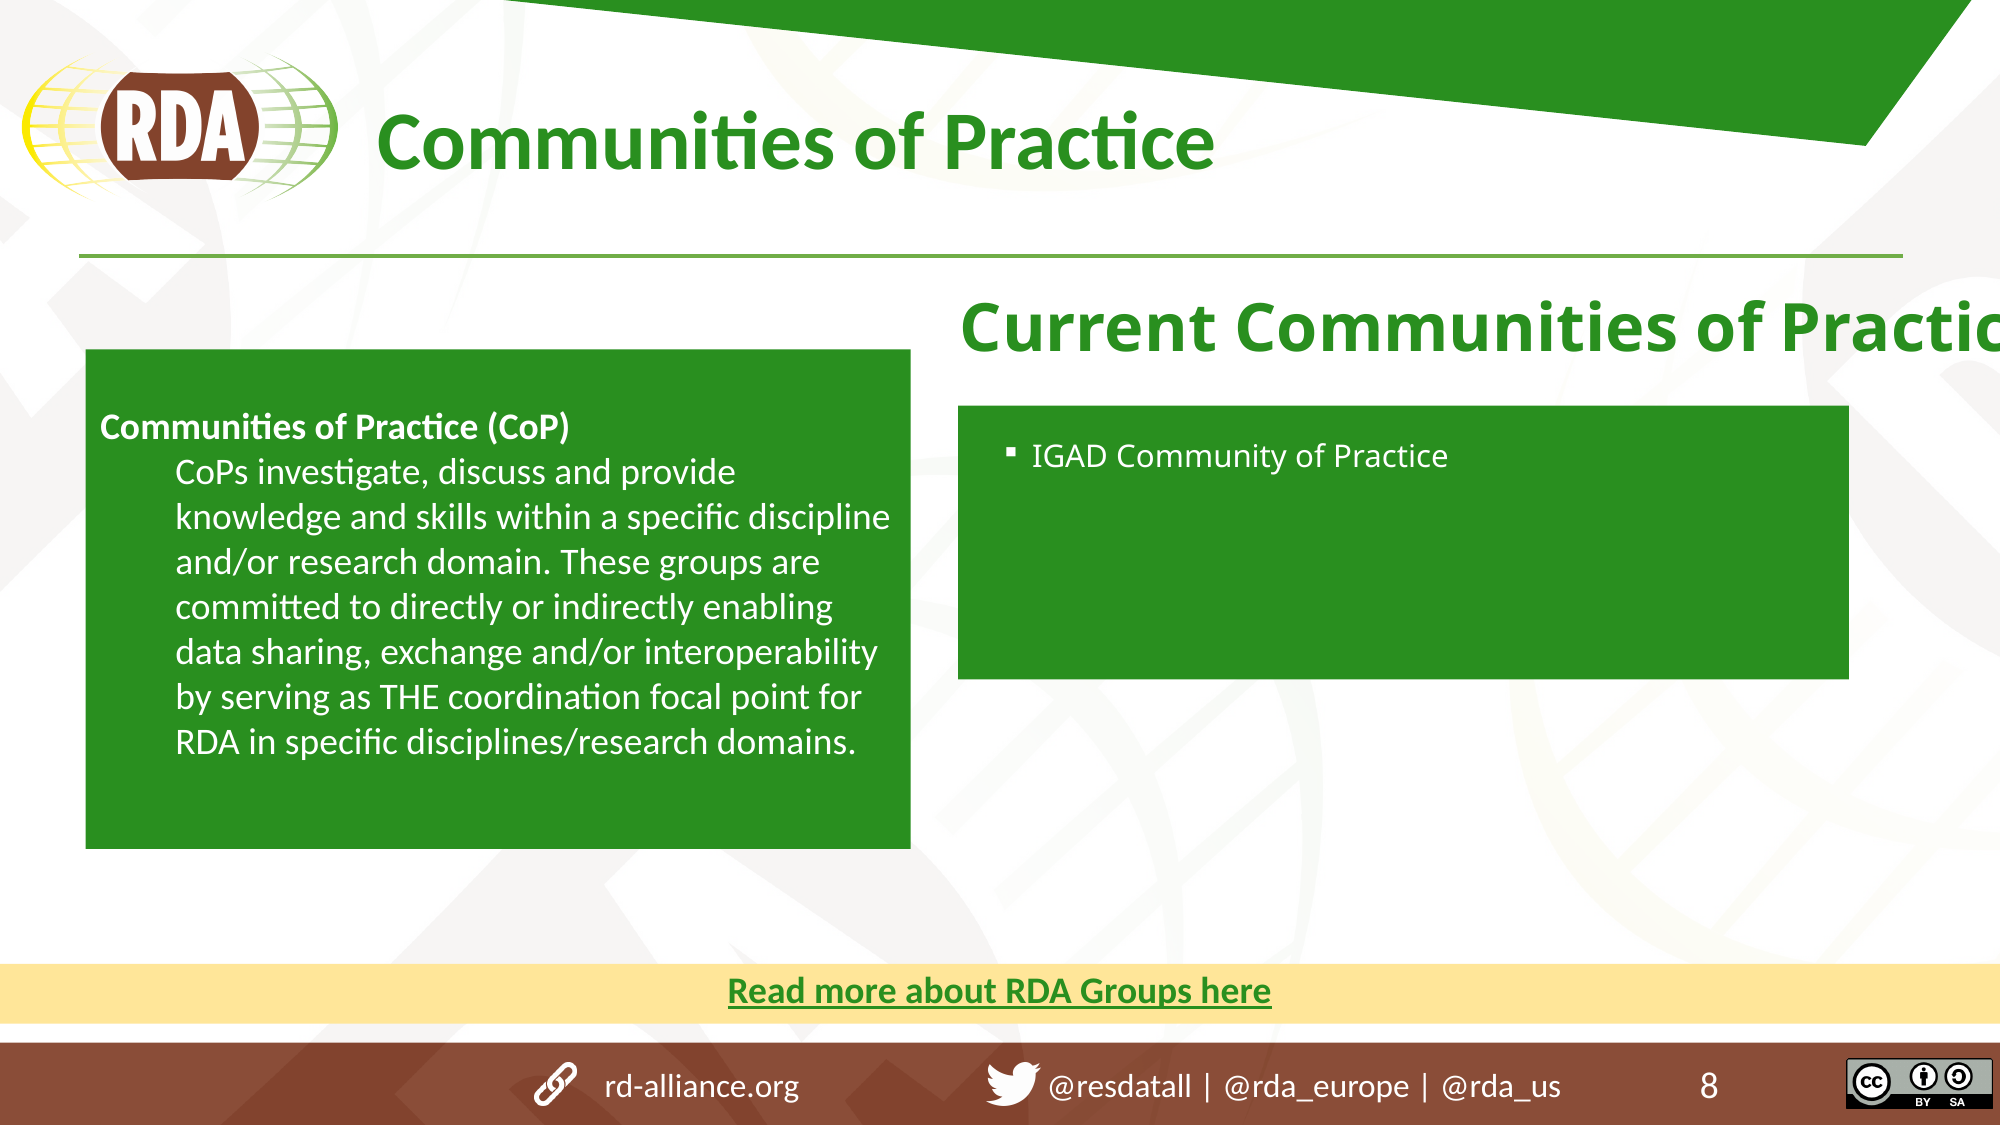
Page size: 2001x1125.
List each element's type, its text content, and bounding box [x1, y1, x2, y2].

title Communities of Practice [362, 52, 1897, 233]
table_header IGAD Community of Practice [1002, 433, 1849, 472]
text_box [957, 405, 1850, 681]
footer rd-alliance.org @resdatall | @rda_europe | @rda_us [538, 1054, 1629, 1114]
picture [1846, 1058, 1993, 1109]
slide_number 8 [1684, 1054, 1800, 1125]
picture [21, 51, 341, 203]
text_box Current Communities of Practice: [944, 271, 2000, 384]
text_box [503, 0, 1972, 146]
text_box Communities of Practice (CoP) CoPs investigate, discuss and provide knowledge and skills within a specific discipline and/or research domain. These groups are committed to directly or indirectly enabling data sharing, exchange and/or interoperability by serving as THE coordination focal point for RDA in specific disciplines/research domains. [85, 349, 911, 849]
text_box Read more about RDA Groups here [0, 963, 2000, 1024]
picture [534, 1062, 538, 1106]
